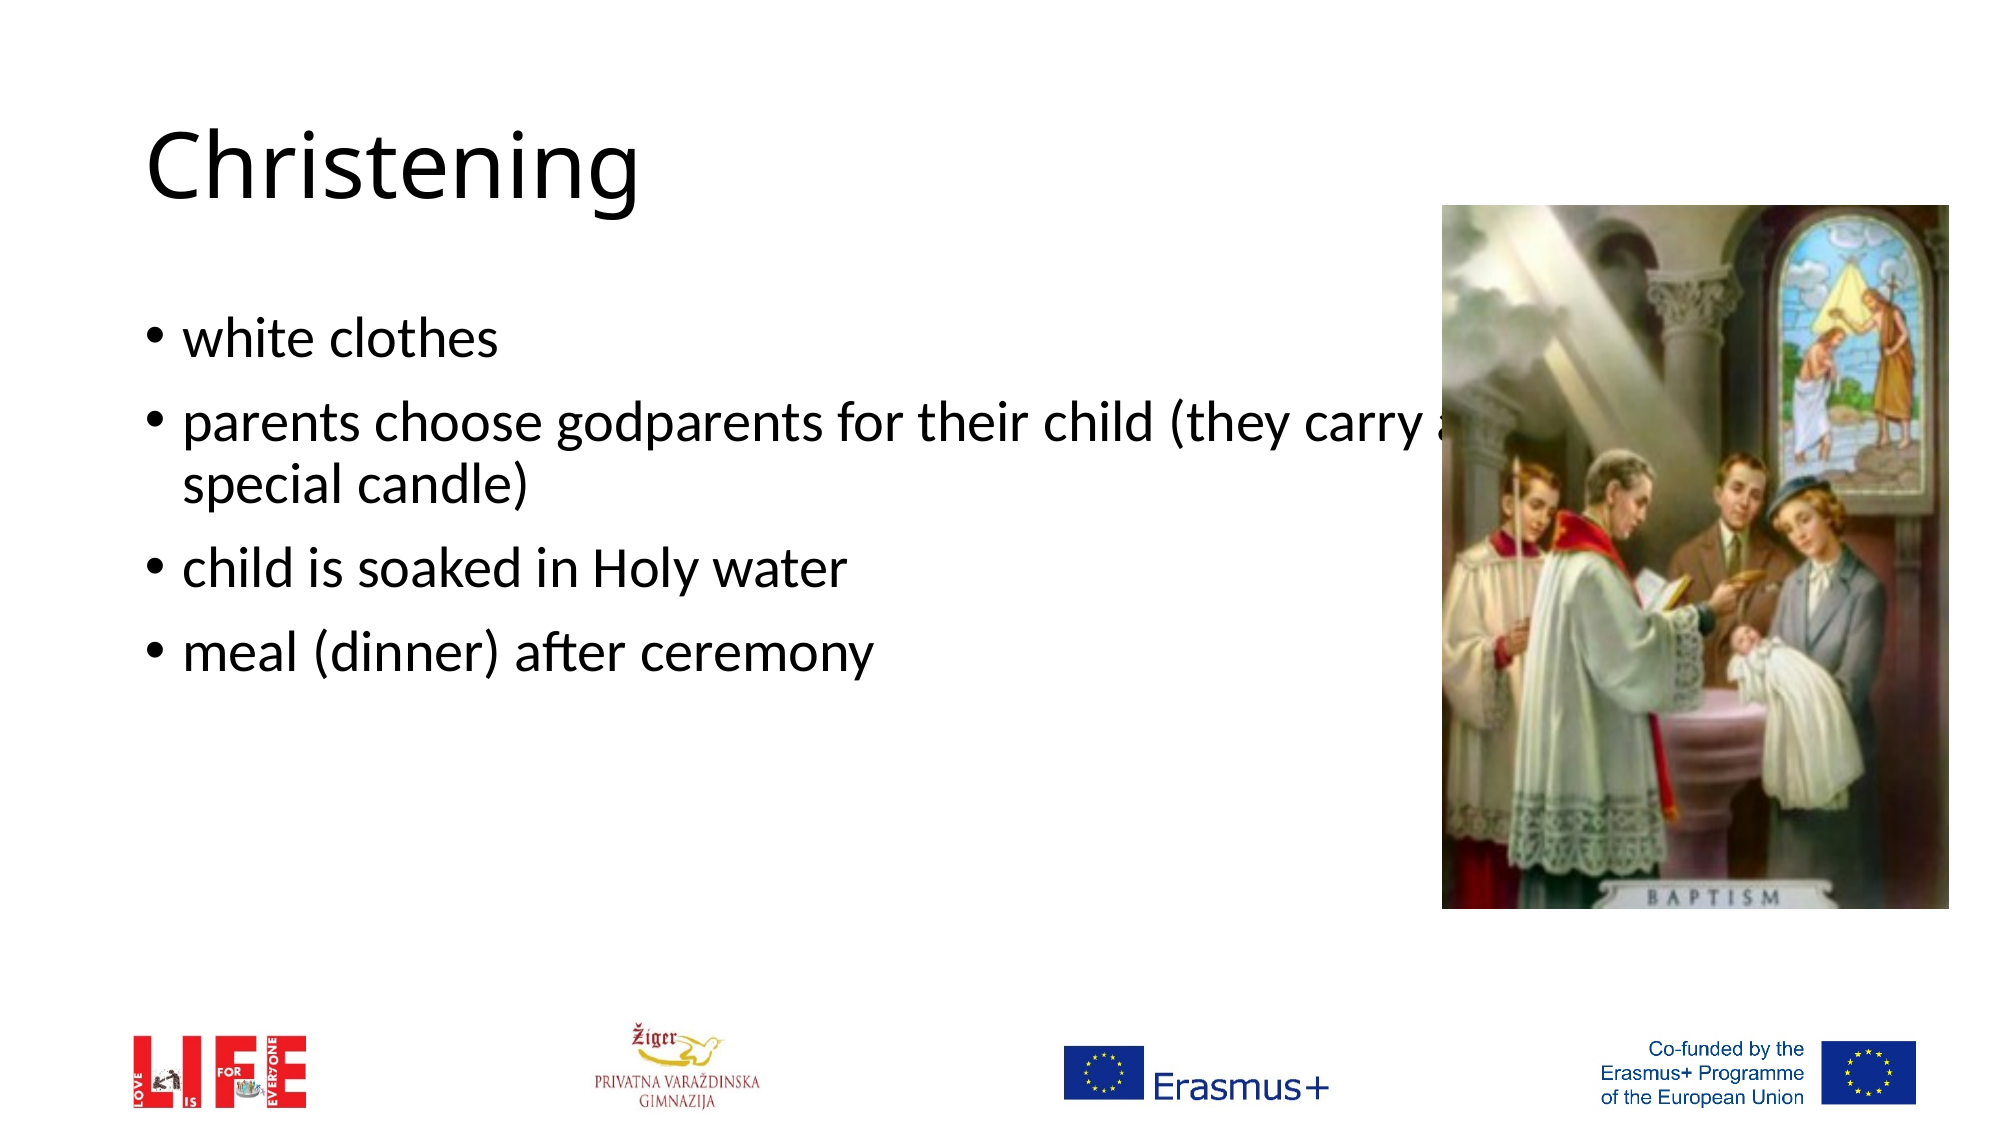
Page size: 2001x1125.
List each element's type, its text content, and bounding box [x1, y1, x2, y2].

title Christening [136, 59, 1863, 278]
picture [1442, 205, 1949, 909]
list white clothes parents choose godparents for their child (they carry a special candle) child is soaked in Holy water meal (dinner) after ceremony [136, 298, 1489, 1014]
picture [133, 1030, 307, 1113]
picture [573, 1019, 786, 1115]
picture [1582, 1022, 1932, 1122]
picture [1048, 1030, 1344, 1115]
